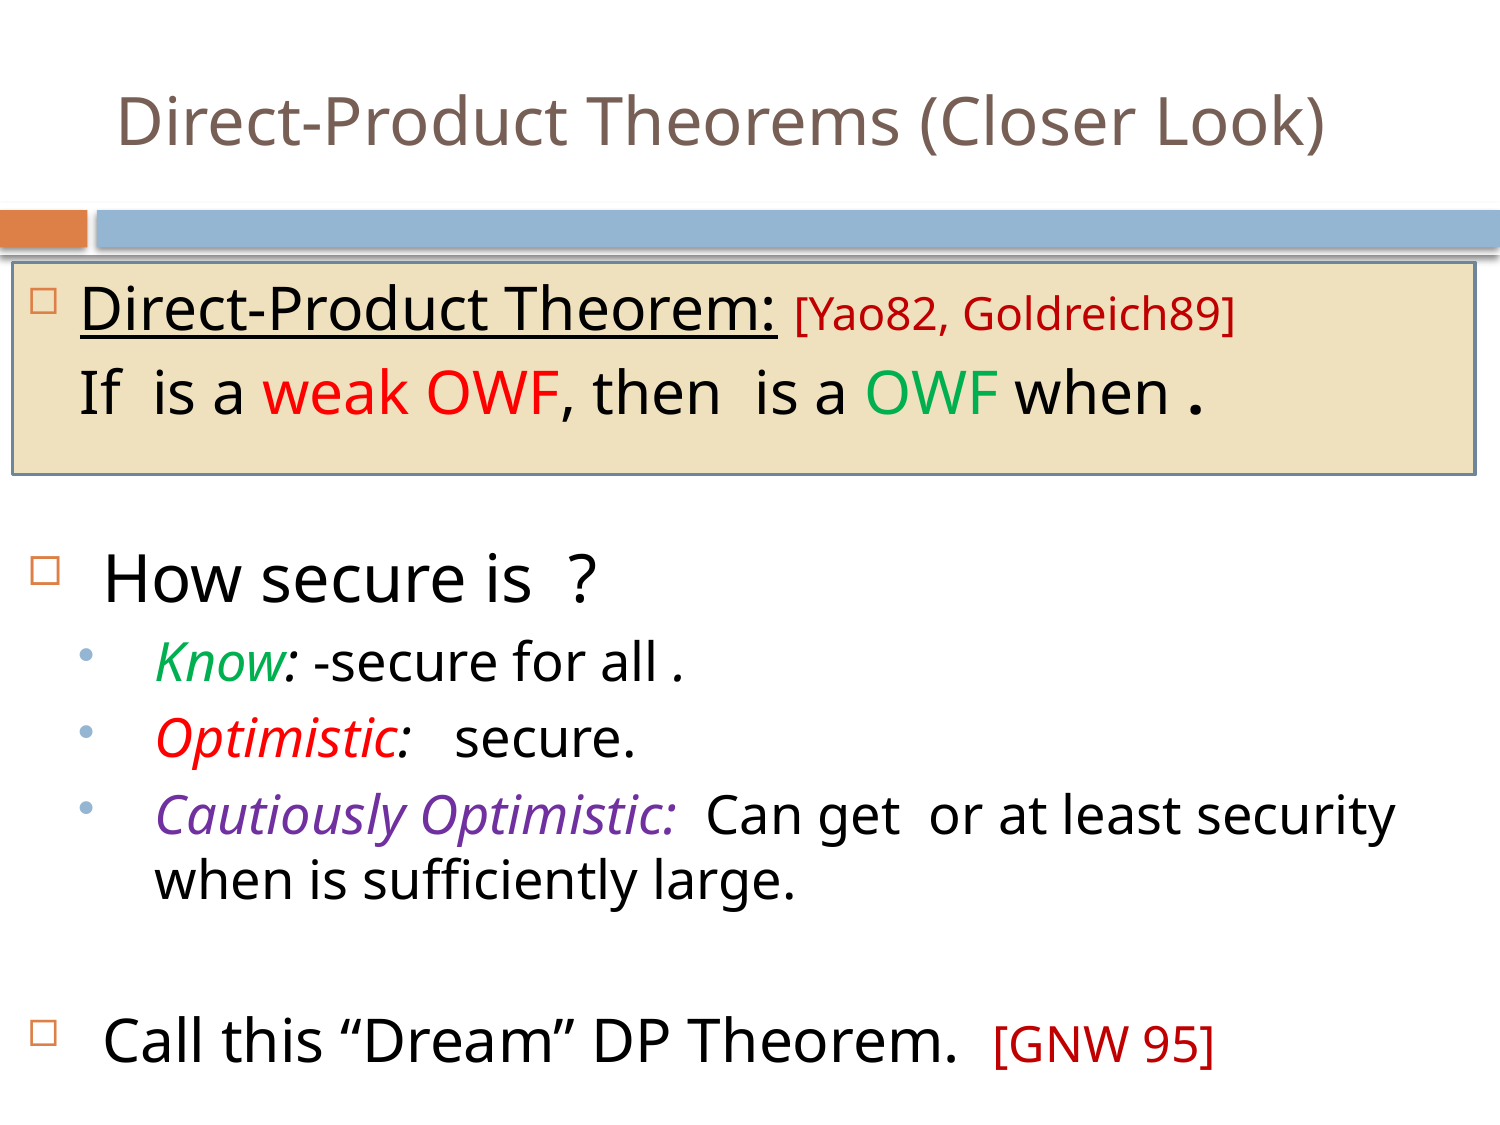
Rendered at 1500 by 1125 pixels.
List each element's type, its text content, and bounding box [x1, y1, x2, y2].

text_box [11, 261, 1477, 476]
title Direct-Product Theorems (Closer Look) [100, 37, 1438, 200]
